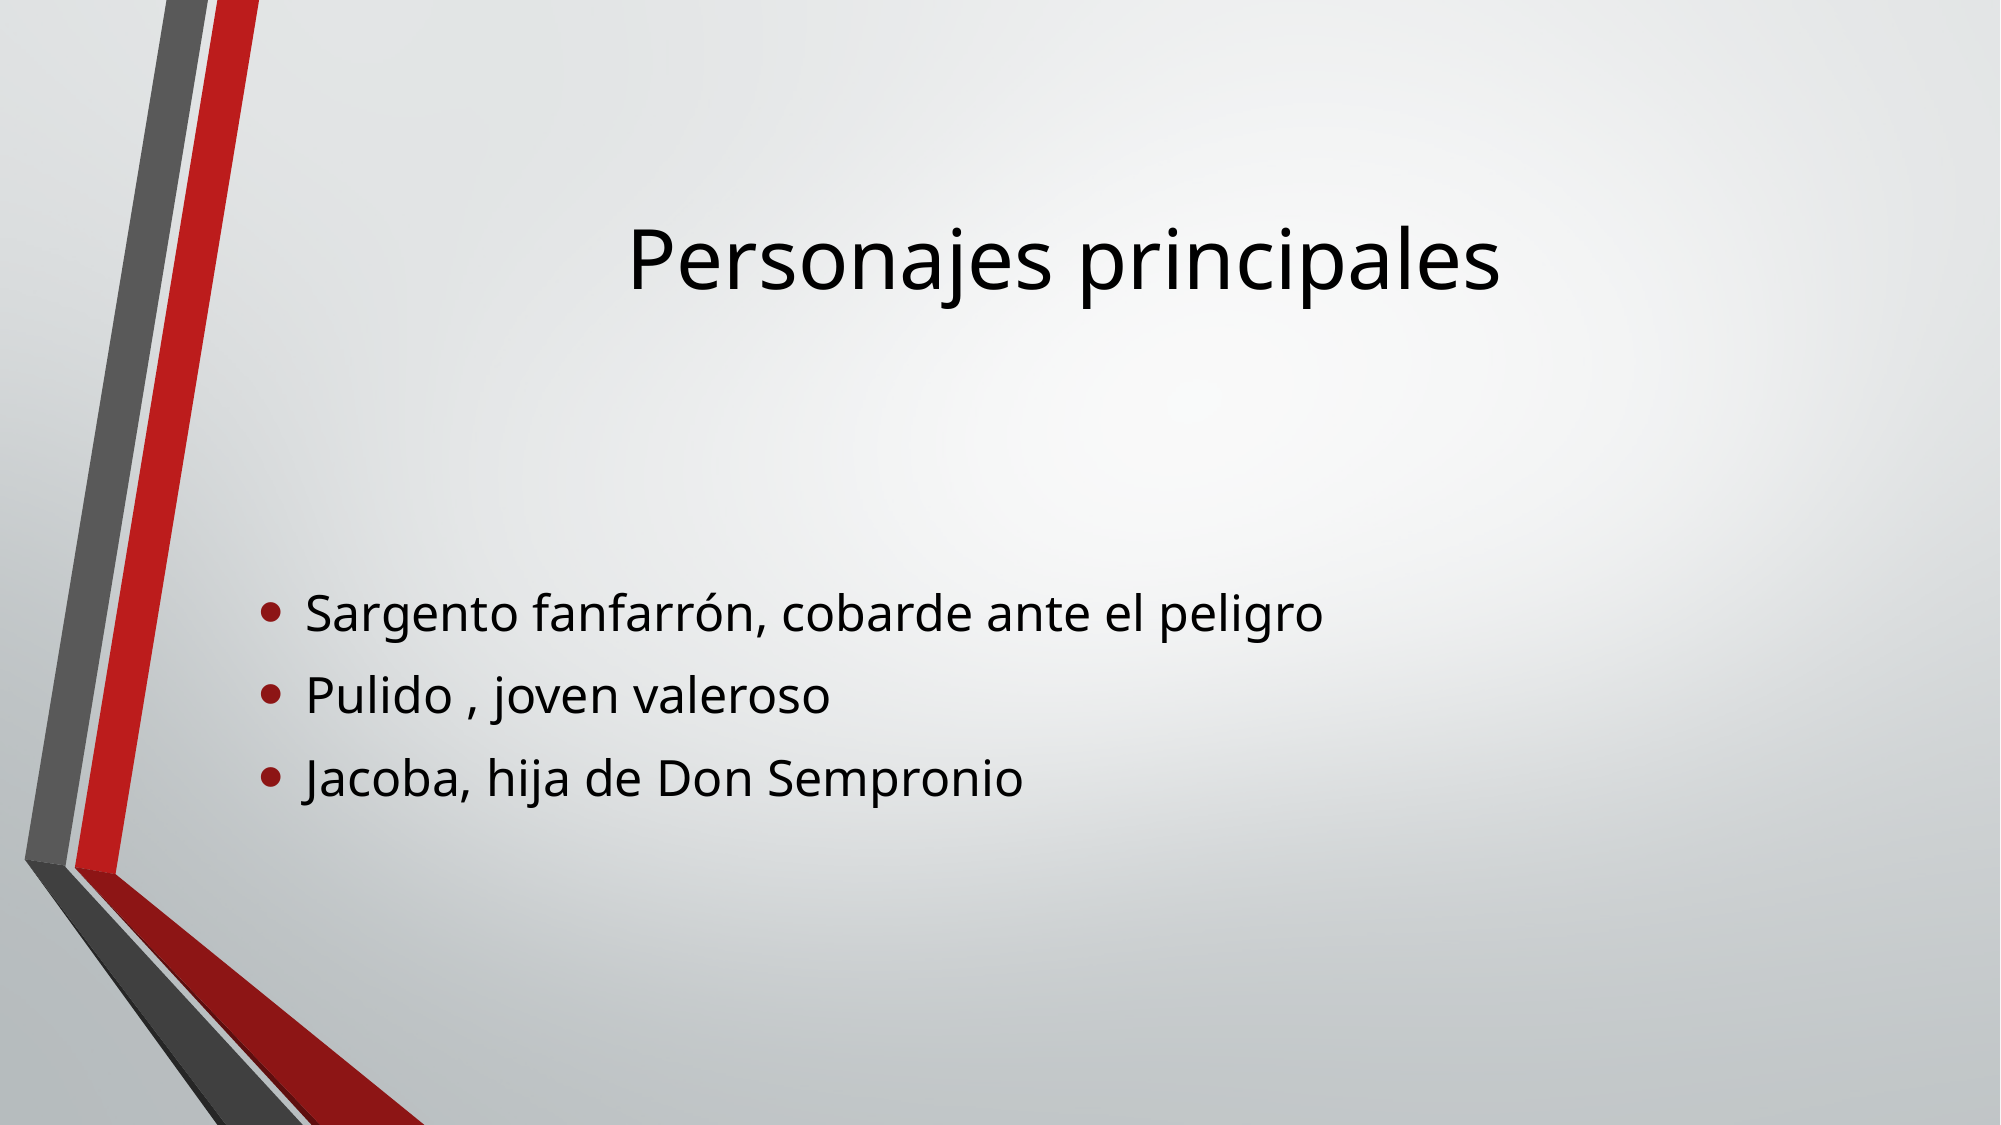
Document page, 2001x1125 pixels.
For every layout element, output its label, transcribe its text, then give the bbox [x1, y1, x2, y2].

title Personajes principales [243, 112, 1887, 400]
list Sargento fanfarrón, cobarde ante el peligro Pulido , joven valeroso Jacoba, hija de Don Sempronio [243, 437, 1887, 950]
